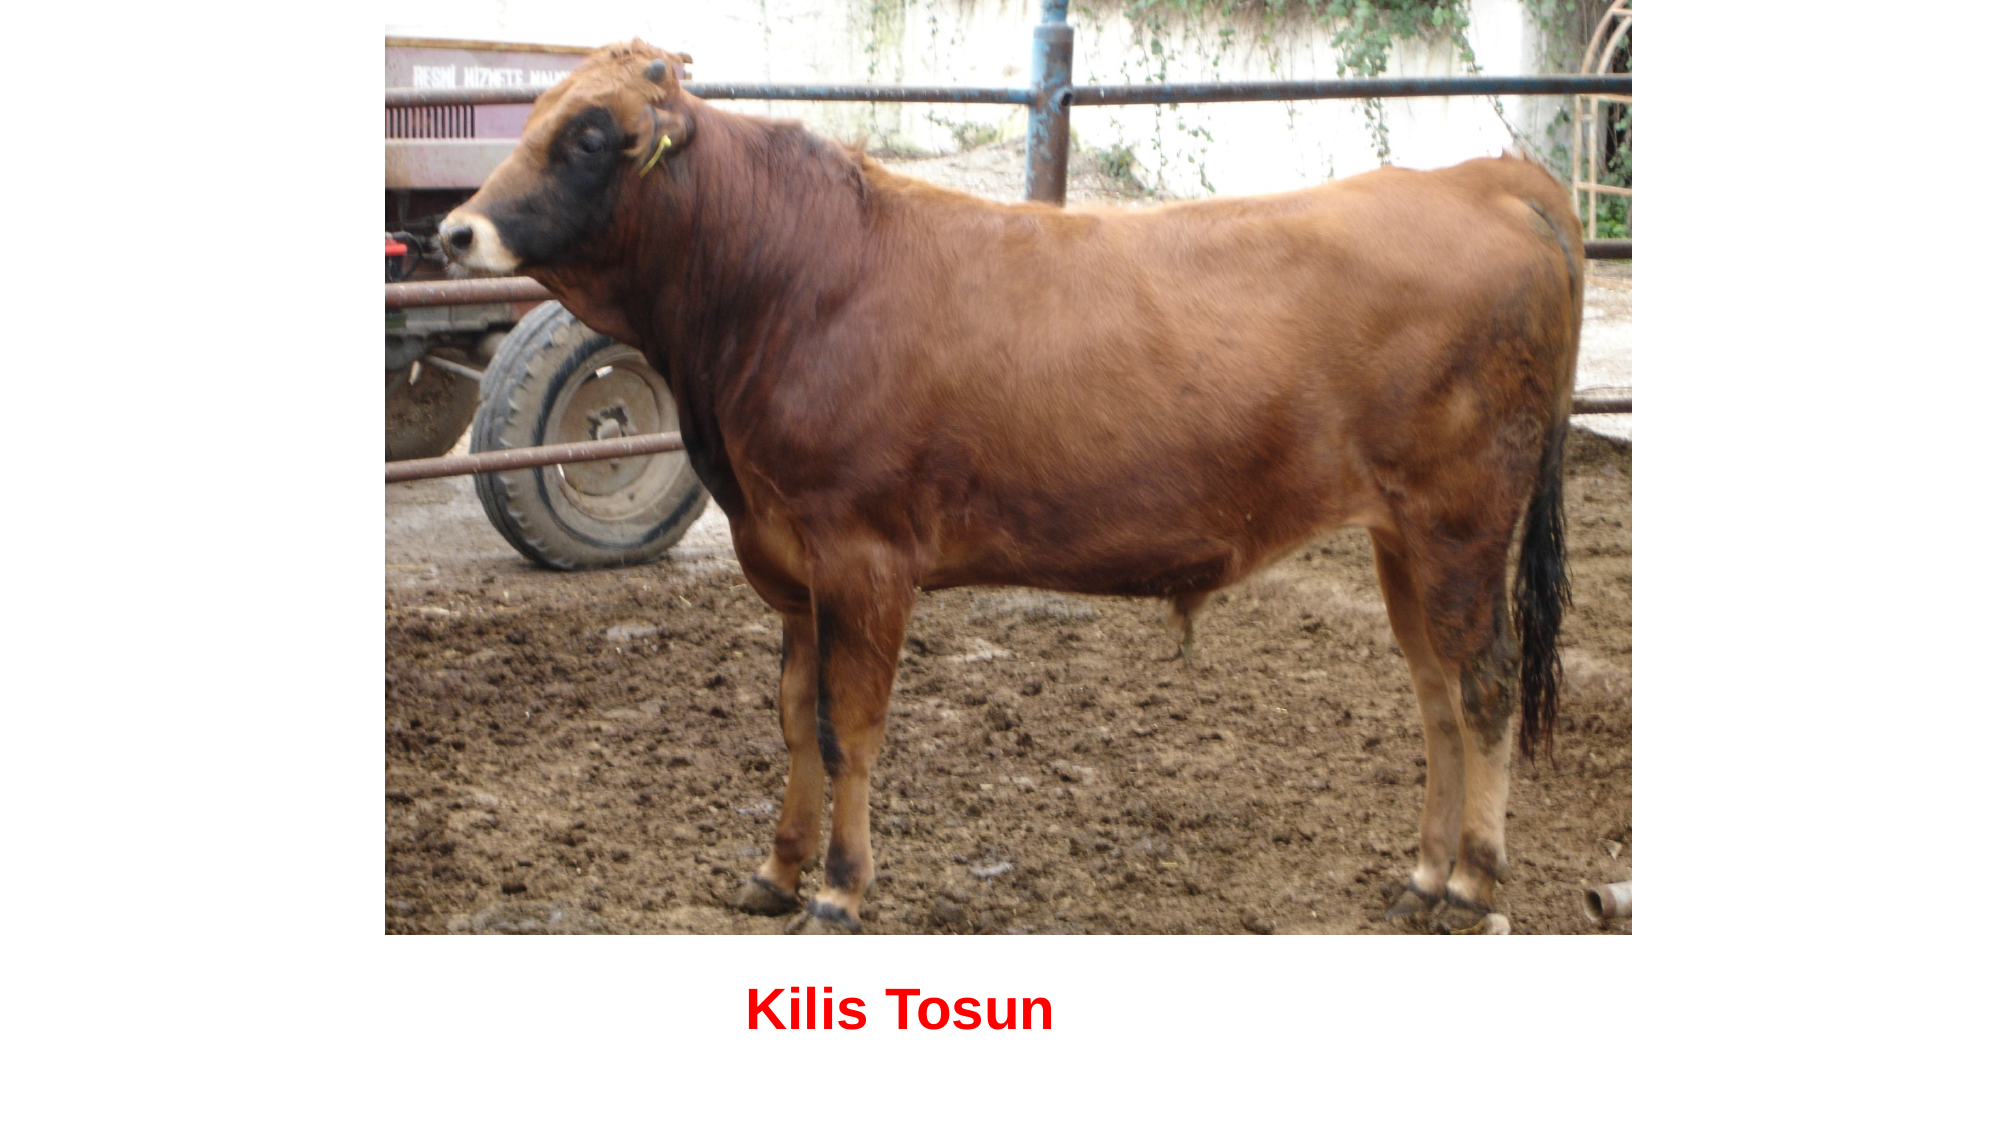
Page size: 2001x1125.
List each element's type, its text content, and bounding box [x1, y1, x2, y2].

picture [385, 0, 1633, 935]
text_box Kilis Tosun [730, 964, 1071, 1049]
